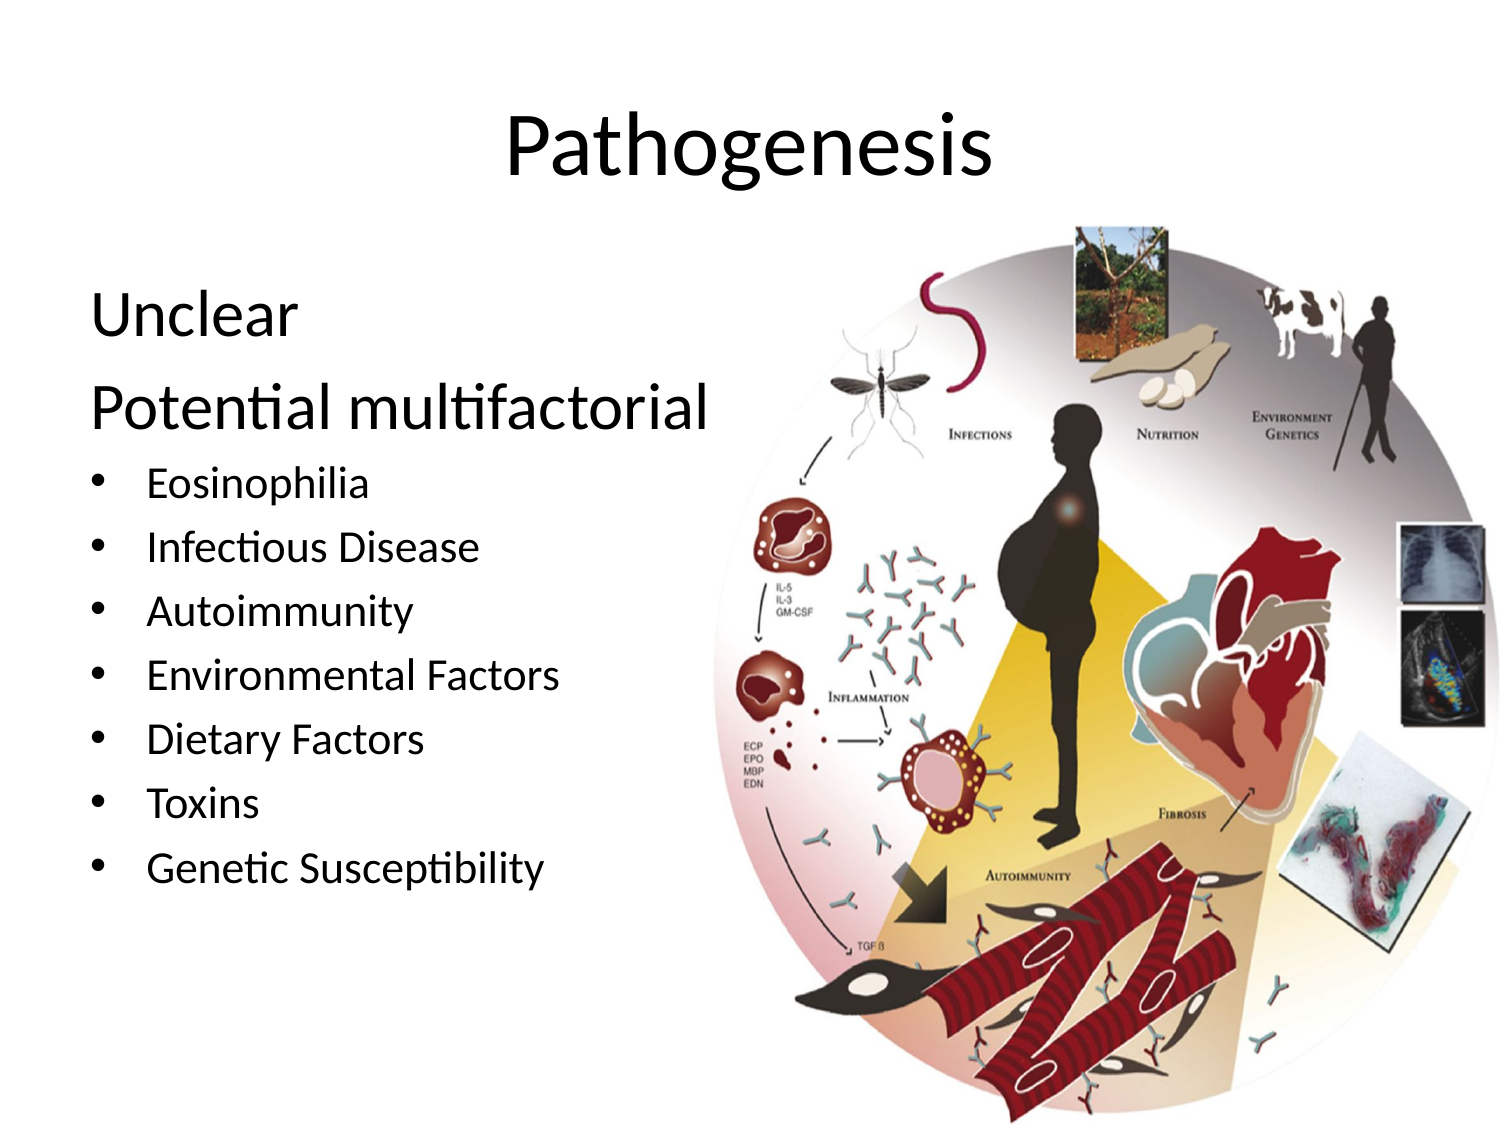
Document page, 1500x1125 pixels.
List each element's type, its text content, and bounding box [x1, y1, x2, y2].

title Pathogenesis [75, 45, 1425, 233]
picture [712, 224, 1500, 1125]
list Unclear Potential multifactorial pathogenesis- Eosinophilia Infectious Disease Autoimmunity Environmental Factors Dietary Factors Toxins Genetic Susceptibility [75, 262, 707, 1005]
